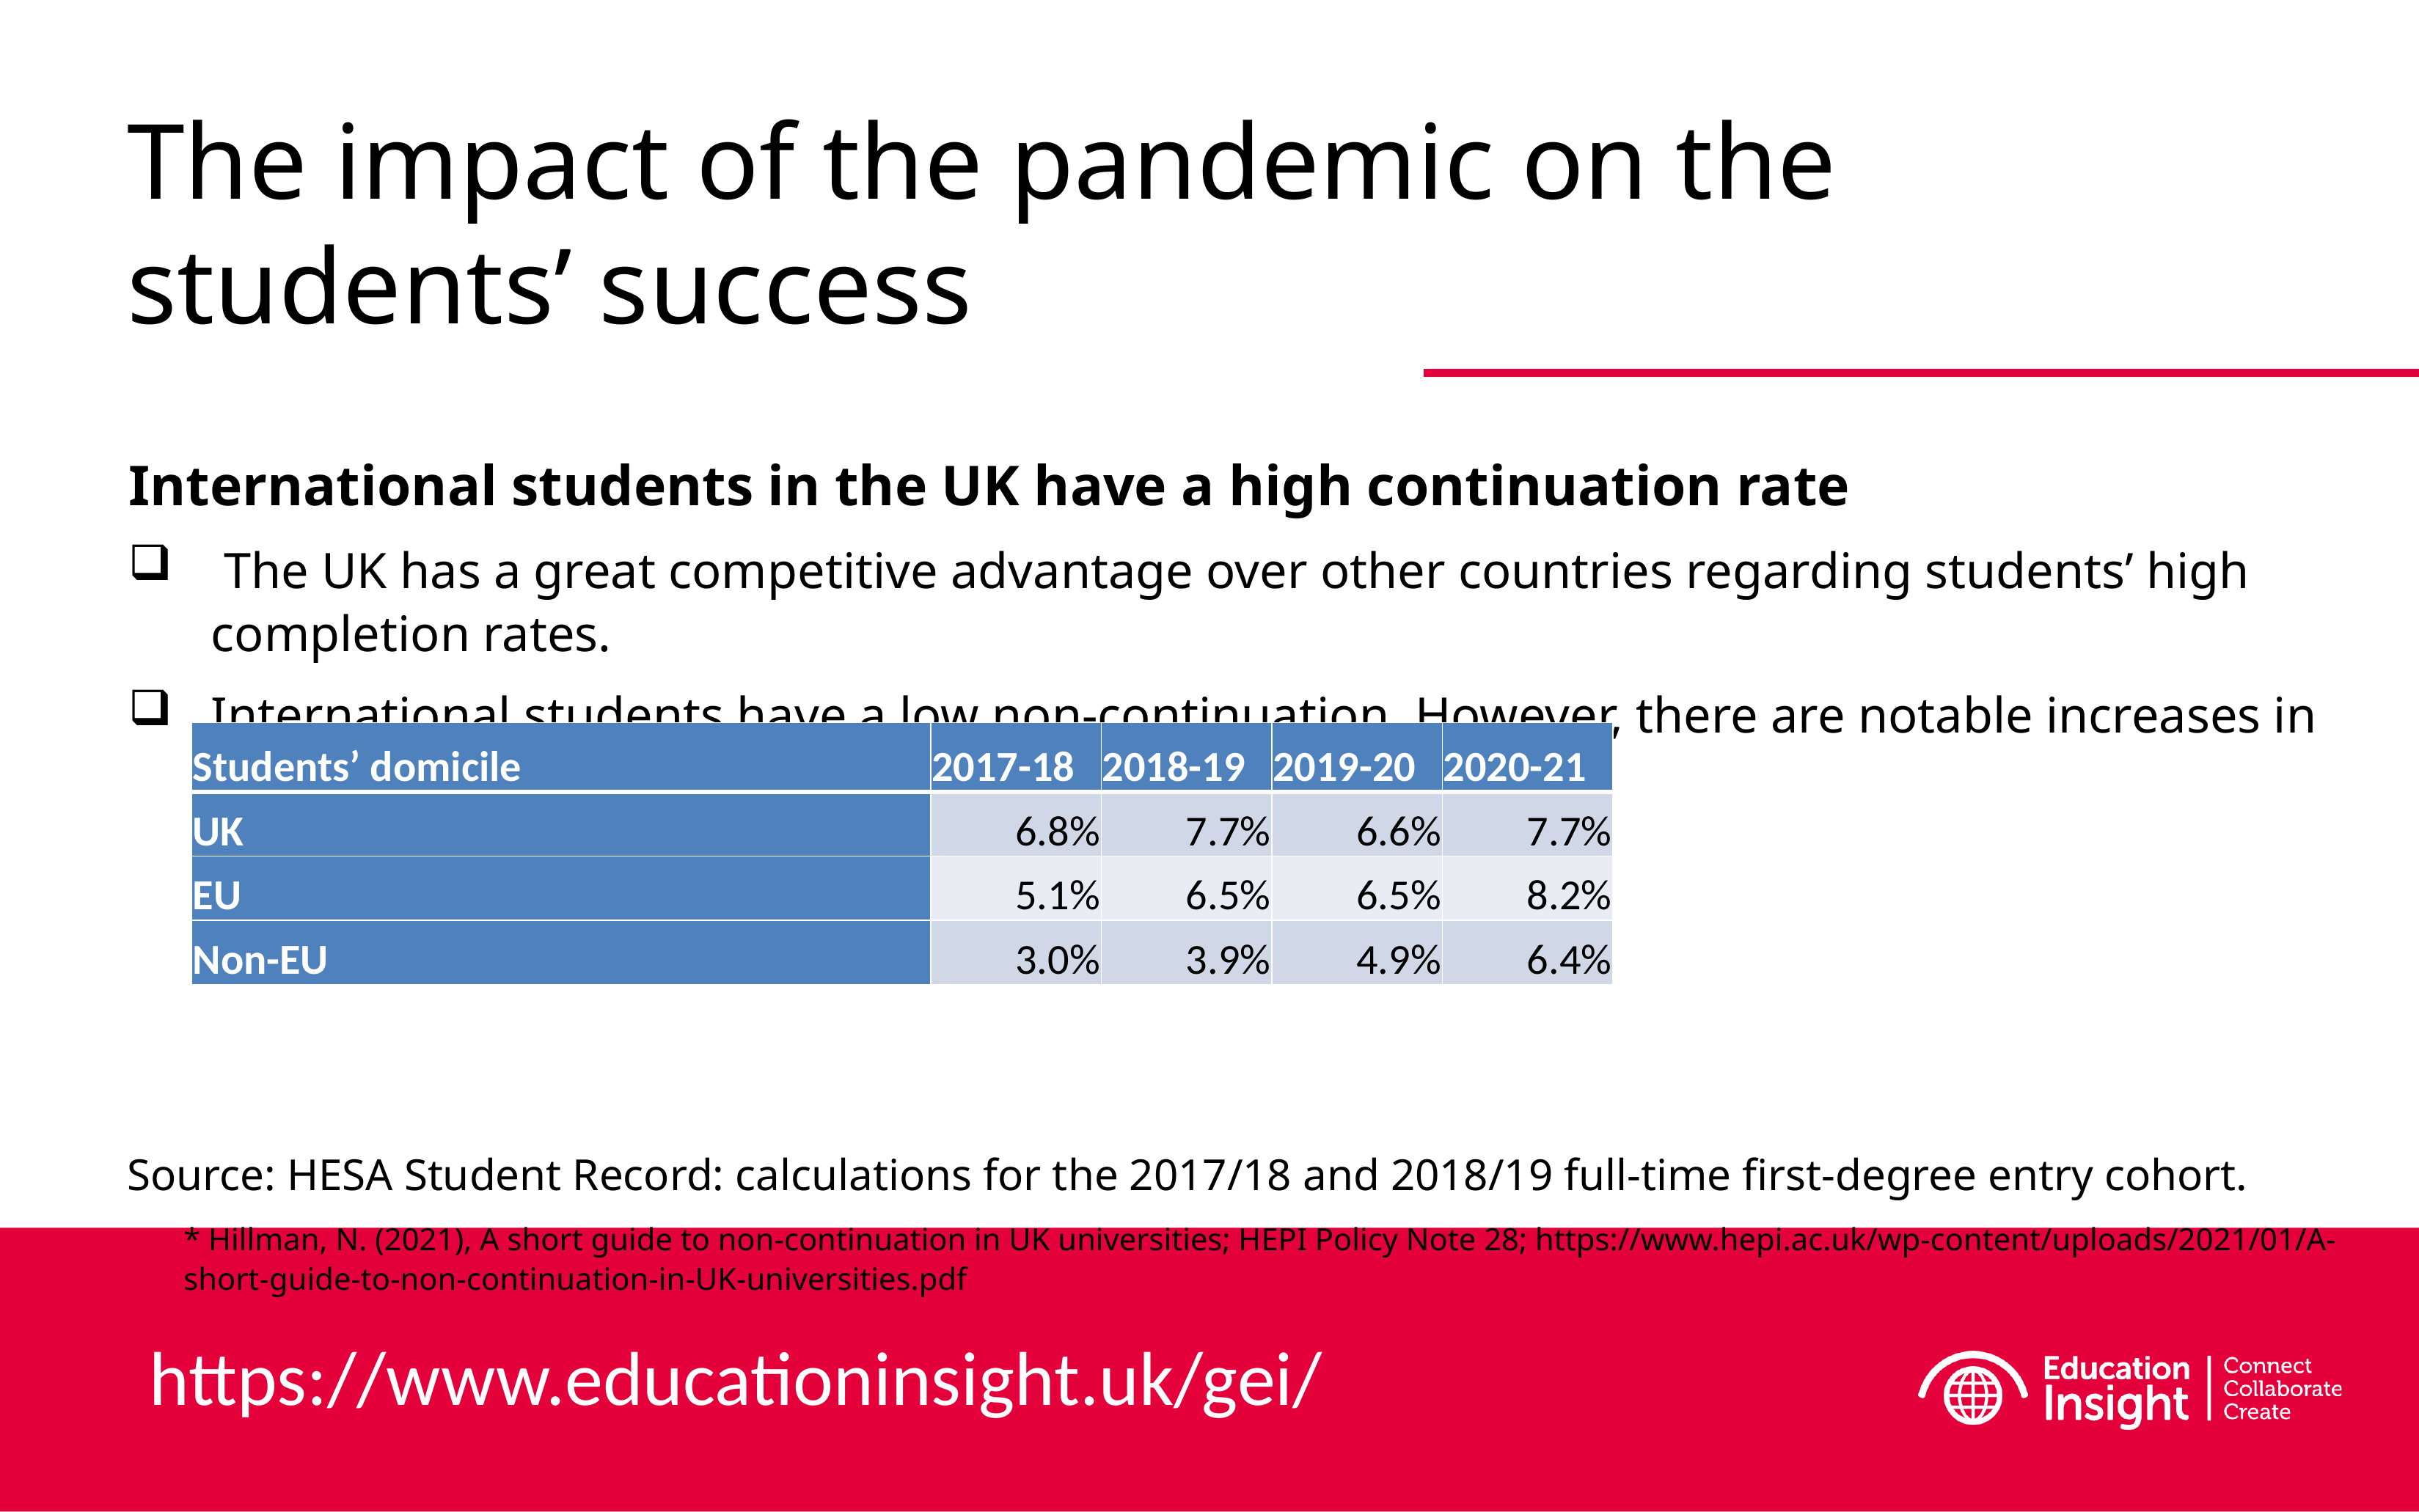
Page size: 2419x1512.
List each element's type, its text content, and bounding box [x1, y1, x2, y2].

table_cell 6.6% [1273, 794, 1442, 856]
text_box International students in the UK have a high continuation rate The UK has a great competitive advantage over other countries regarding students’ high completion rates. International students have a low non-continuation. However, there are notable increases in the past year. Source: HESA Student Record: calculations for the 2017/18 and 2018/19 full-time first-degree entry cohort. * Hillman, N. (2021), A short guide to non-continuation in UK universities; HEPI Policy Note 28; https://www.hepi.ac.uk/wp-content/uploads/2021/01/A-short-guide-to-non-continuation-in-UK-universities.pdf [127, 444, 2345, 1296]
table_cell 7.7% [1443, 794, 1612, 856]
table_cell 6.5% [1273, 856, 1442, 920]
title The impact of the pandemic on the students’ success [125, 93, 1963, 348]
table_cell 4.9% [1273, 921, 1442, 984]
table_header 2019-20 [1273, 723, 1442, 790]
table_cell EU [192, 856, 930, 920]
table_cell UK [192, 794, 930, 856]
table_cell 5.1% [932, 856, 1101, 920]
table_cell 8.2% [1443, 856, 1612, 920]
table_header Students’ domicile [192, 723, 930, 790]
table_cell 6.4% [1443, 921, 1612, 984]
table_cell 3.0% [932, 921, 1101, 984]
table_cell 7.7% [1102, 794, 1271, 856]
table_cell 3.9% [1102, 921, 1271, 984]
table_header 2020-21 [1443, 723, 1612, 790]
table_cell 6.5% [1102, 856, 1271, 920]
text_box [1918, 1351, 2342, 1430]
table_cell 6.8% [932, 794, 1101, 856]
text_box https://www.educationinsight.uk/gei/ [138, 1323, 1633, 1426]
table_header 2017-18 [932, 723, 1101, 790]
table_cell Non-EU [192, 921, 930, 984]
text_box [0, 1227, 2419, 1512]
table_header 2018-19 [1102, 723, 1271, 790]
